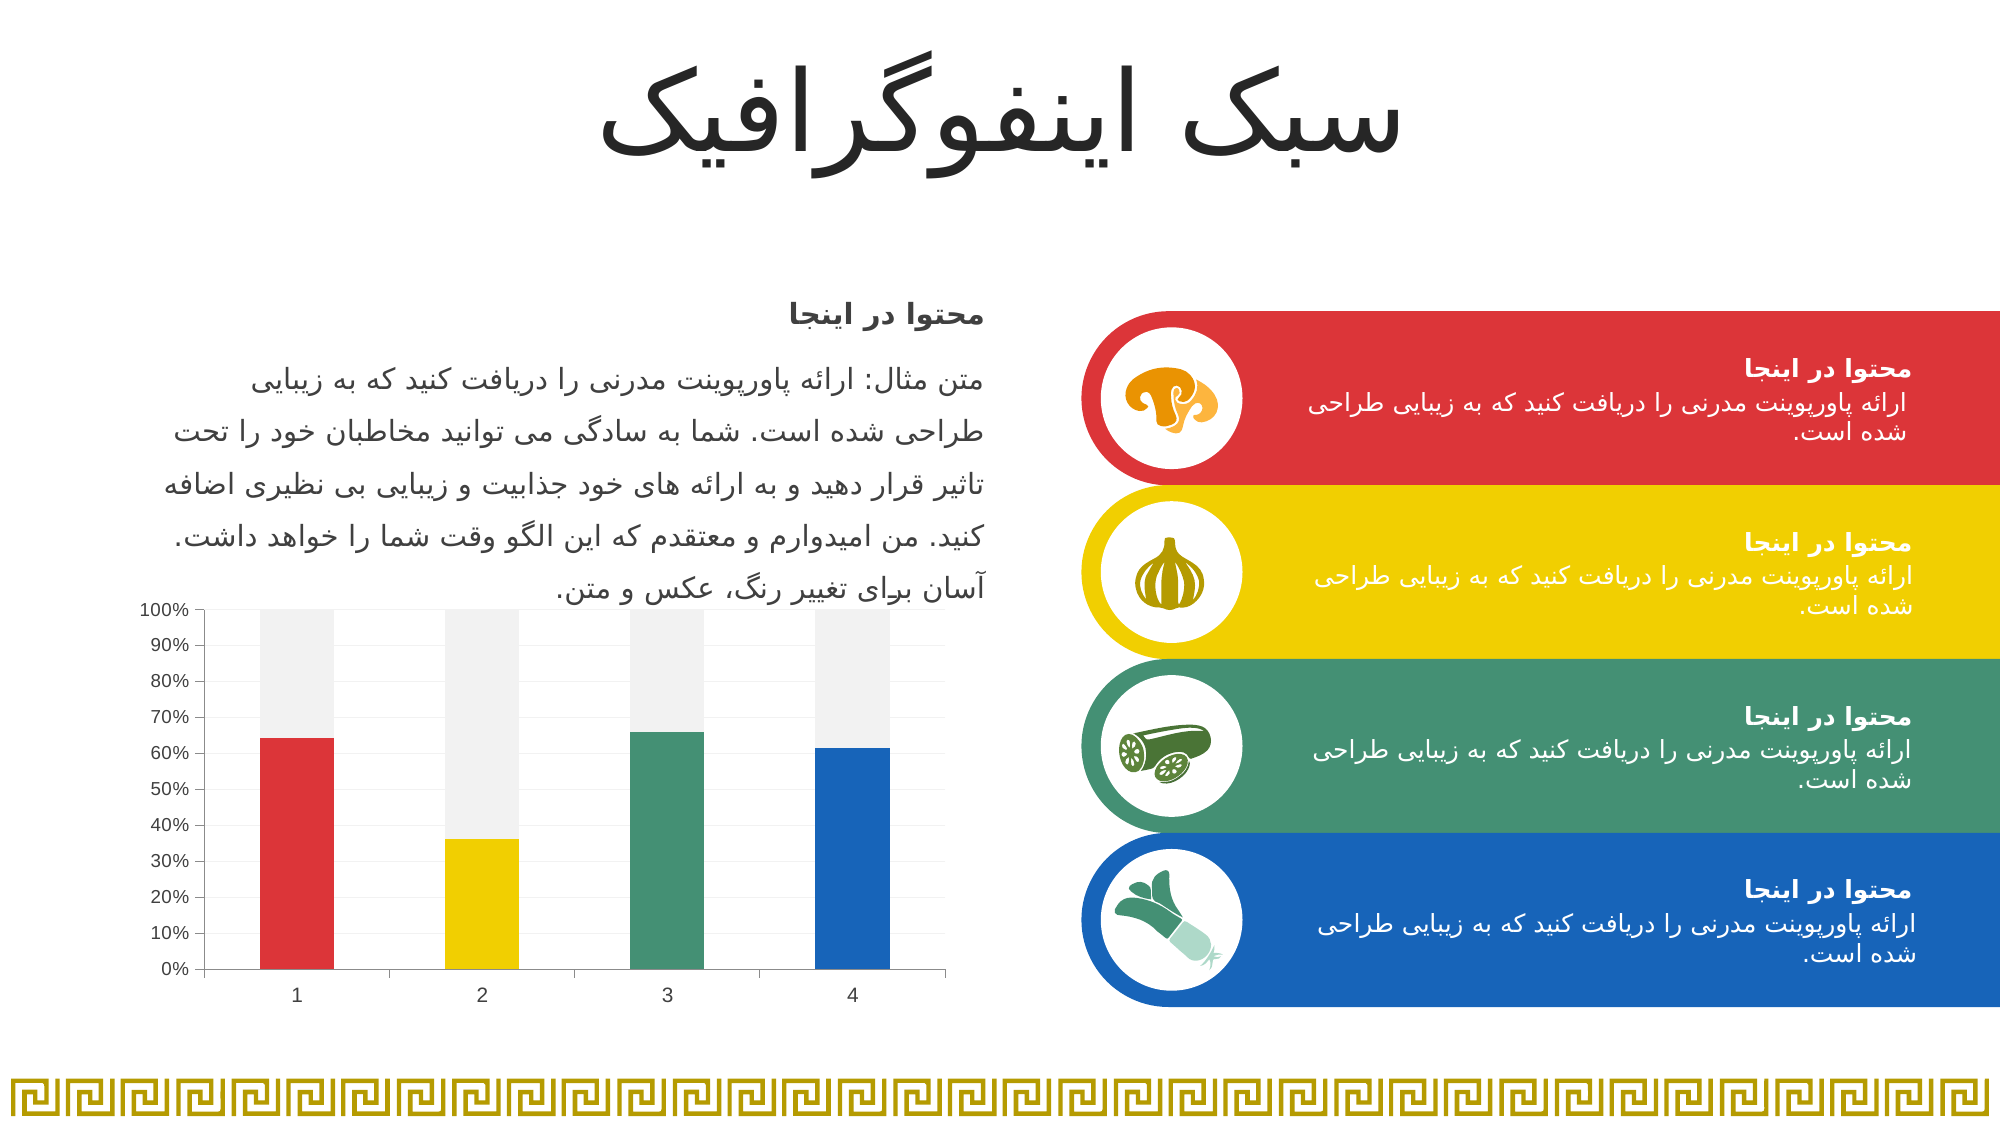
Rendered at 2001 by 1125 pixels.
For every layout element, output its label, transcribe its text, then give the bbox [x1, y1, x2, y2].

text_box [1265, 518, 1929, 598]
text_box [1119, 724, 1212, 784]
chart [122, 590, 962, 1016]
text_box [1080, 657, 2000, 833]
text_box [1135, 537, 1205, 611]
text_box [1099, 500, 1244, 644]
text_box [1099, 326, 1244, 471]
text_box [1099, 847, 1244, 992]
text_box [1143, 861, 1210, 978]
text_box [147, 287, 1000, 559]
text_box [1099, 674, 1244, 818]
list سبک اینفوگرافیک [53, 55, 1952, 175]
text_box [1080, 831, 2000, 1009]
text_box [1125, 367, 1218, 434]
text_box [1265, 692, 1928, 772]
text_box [1265, 866, 1933, 946]
text_box [1080, 310, 2000, 485]
text_box [1080, 483, 2000, 659]
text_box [1265, 344, 1928, 424]
